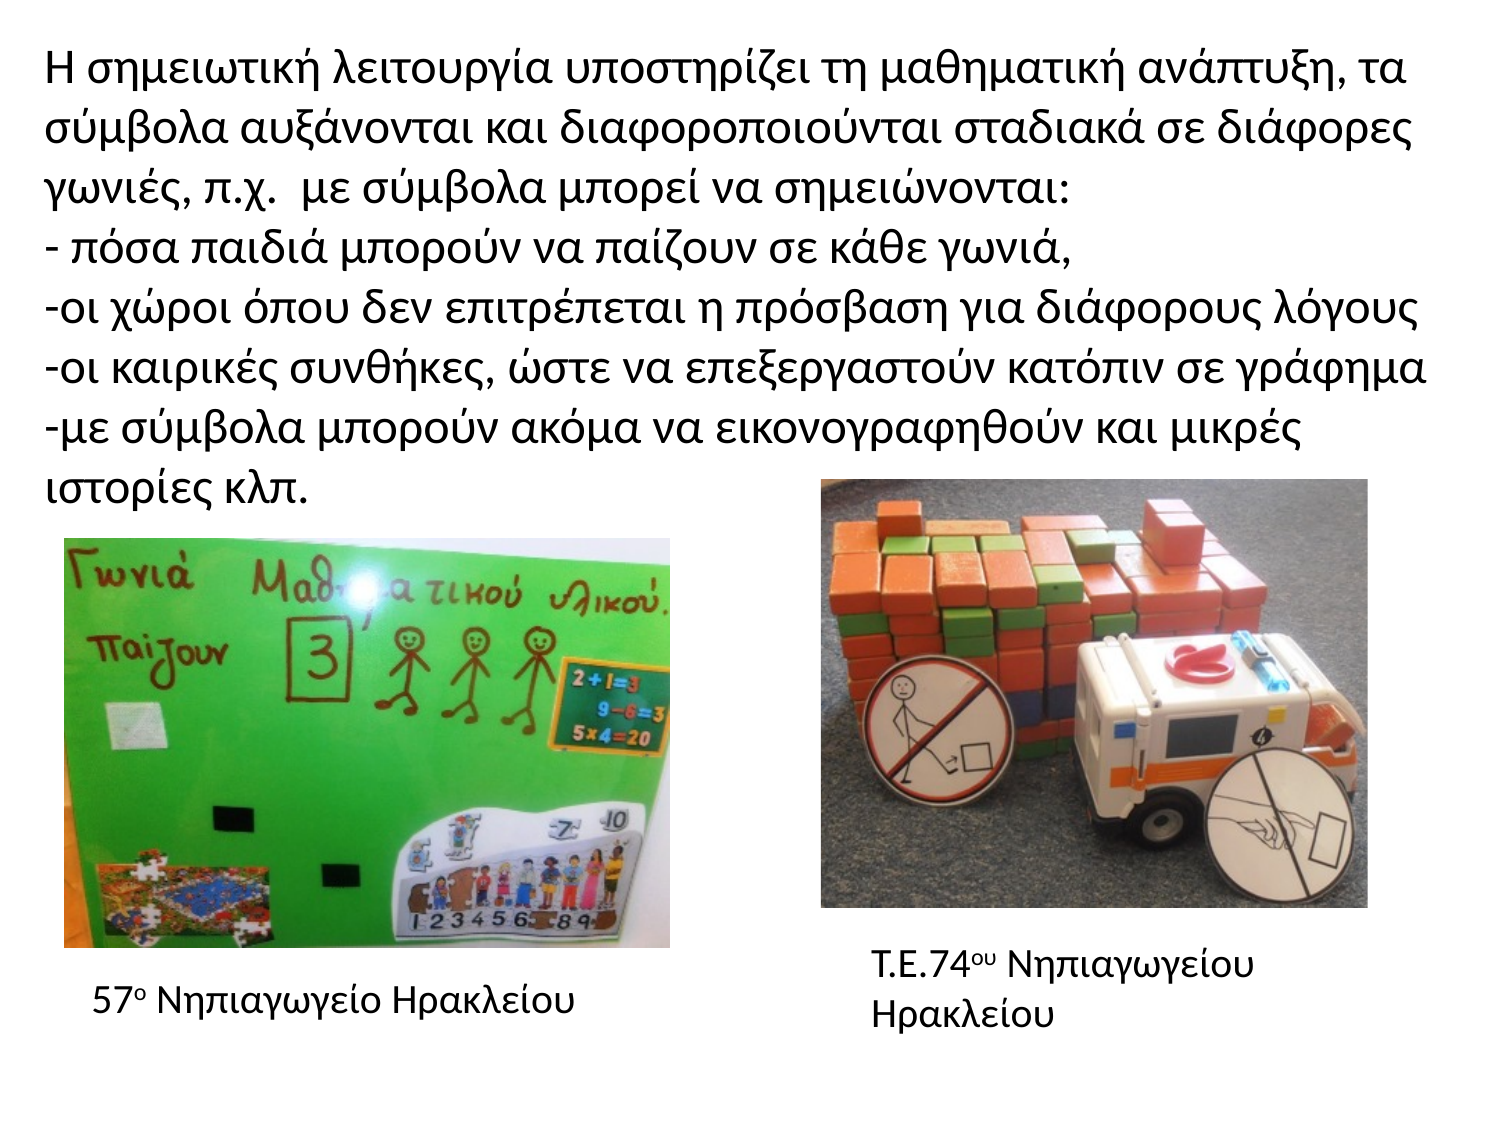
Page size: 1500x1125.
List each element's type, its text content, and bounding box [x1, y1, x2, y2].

text_box Τ.Ε.74ου Νηπιαγωγείου Ηρακλείου [856, 928, 1282, 1044]
title Η σημειωτική λειτουργία υποστηρίζει τη μαθηματική ανάπτυξη, τα σύμβολα αυξάνονται και διαφοροποιούνται σταδιακά σε διάφορες γωνιές, π.χ. με σύμβολα μπορεί να σημειώνονται: - πόσα παιδιά μπορούν να παίζουν σε κάθε γωνιά, -οι χώροι όπου δεν επιτρέπεται η πρόσβαση για διάφορους λόγους -οι καιρικές συνθήκες, ώστε να επεξεργαστούν κατόπιν σε γράφημα -με σύμβολα μπορούν ακόμα να εικονογραφηθούν και μικρές ιστορίες κλπ. [29, 30, 1459, 516]
text_box 57ο Νηπιαγωγείο Ηρακλείου [76, 964, 597, 1029]
picture [64, 538, 670, 949]
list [820, 479, 1368, 908]
